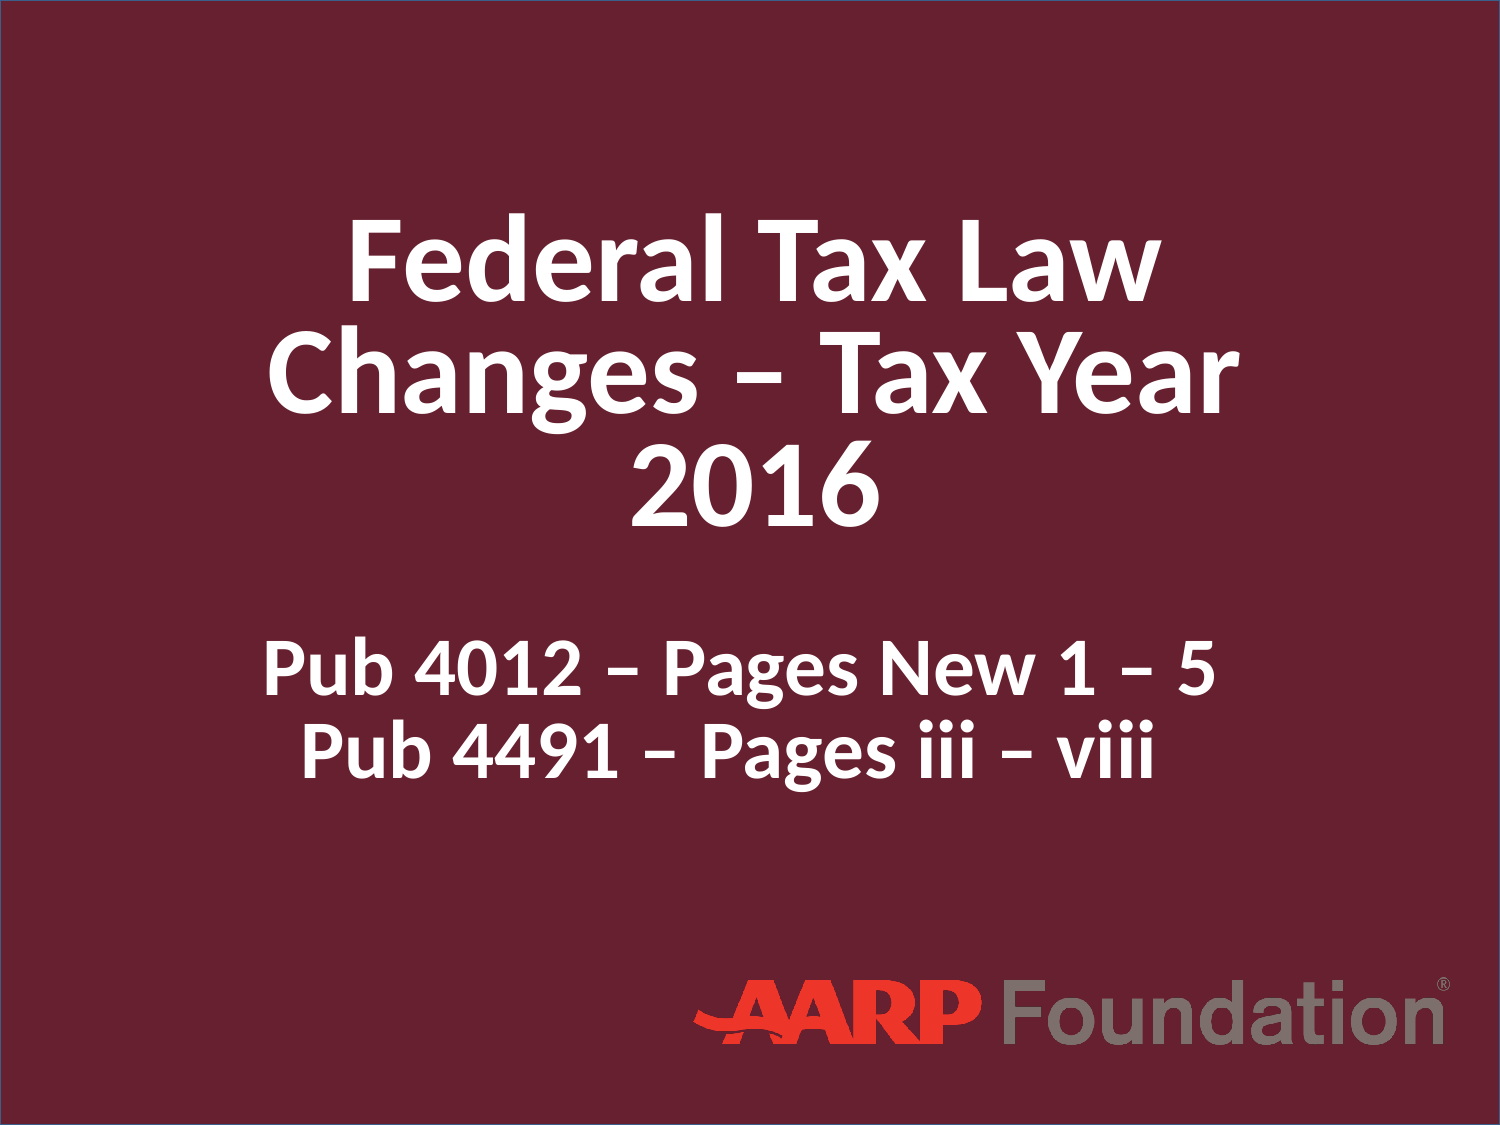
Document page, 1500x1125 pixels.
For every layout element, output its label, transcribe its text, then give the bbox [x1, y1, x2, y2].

picture [693, 977, 1450, 1045]
title Federal Tax Law Changes – Tax Year 2016 [162, 184, 1338, 576]
subtitle Pub 4012 – Pages New 1 – 5 Pub 4491 – Pages iii – viii [162, 624, 1338, 863]
